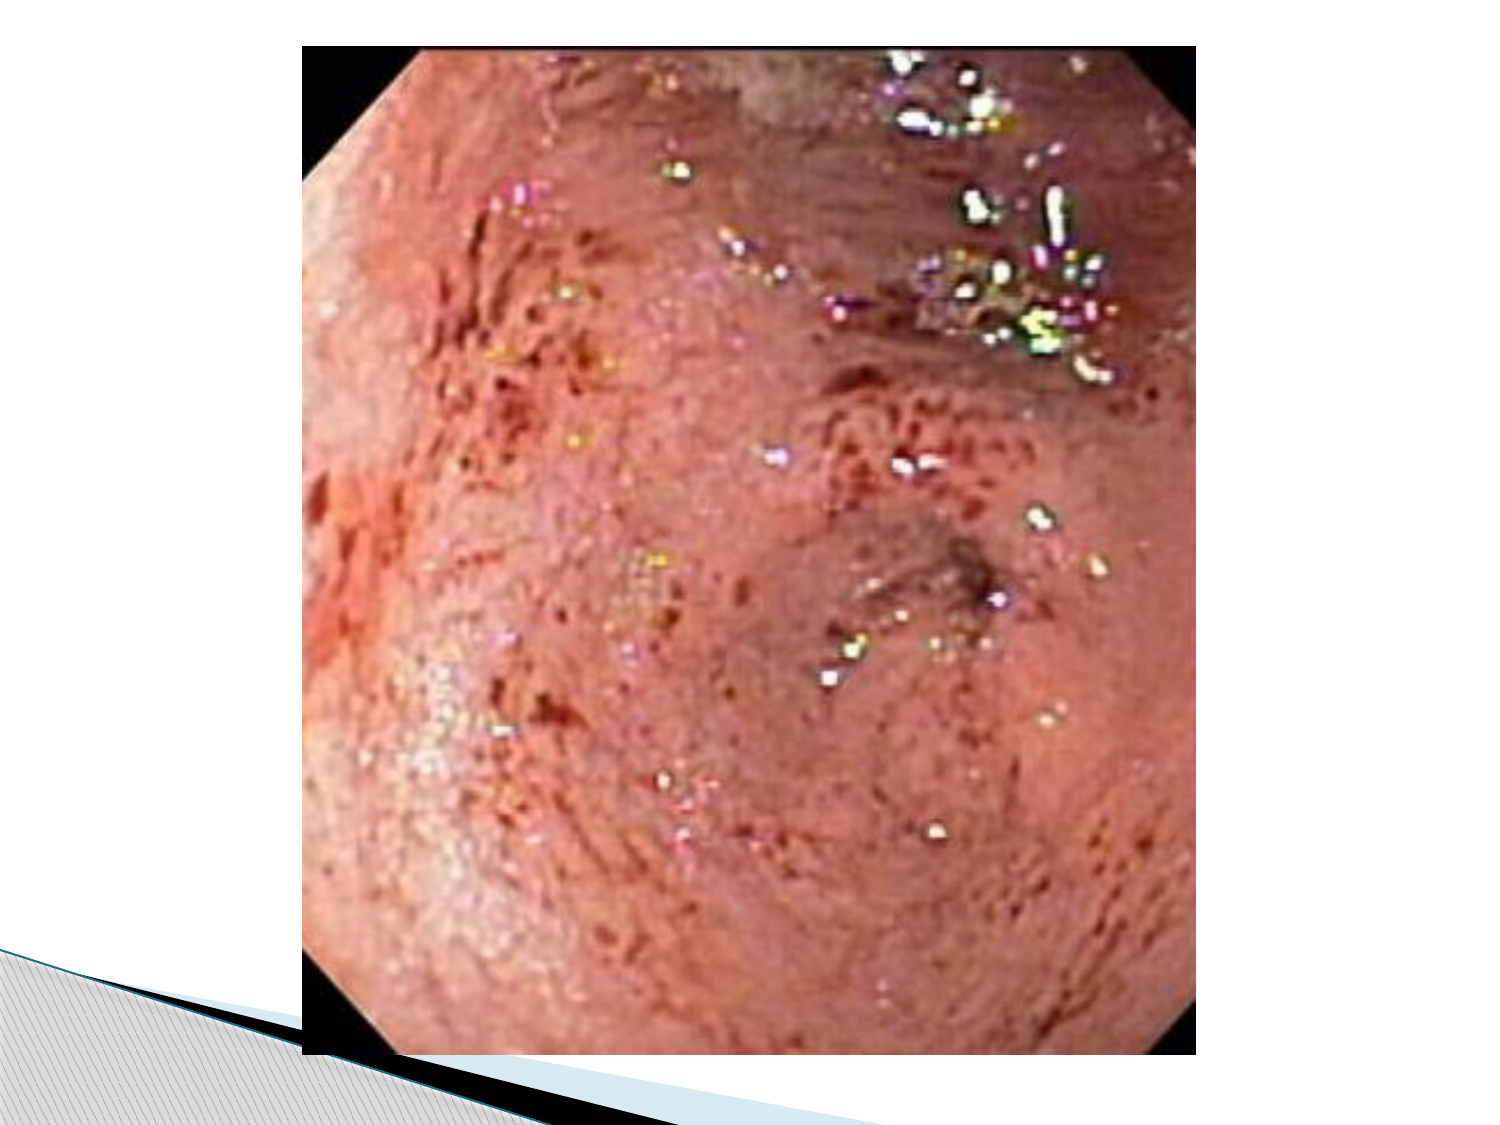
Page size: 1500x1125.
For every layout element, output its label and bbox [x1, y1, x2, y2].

picture [302, 46, 1196, 1055]
